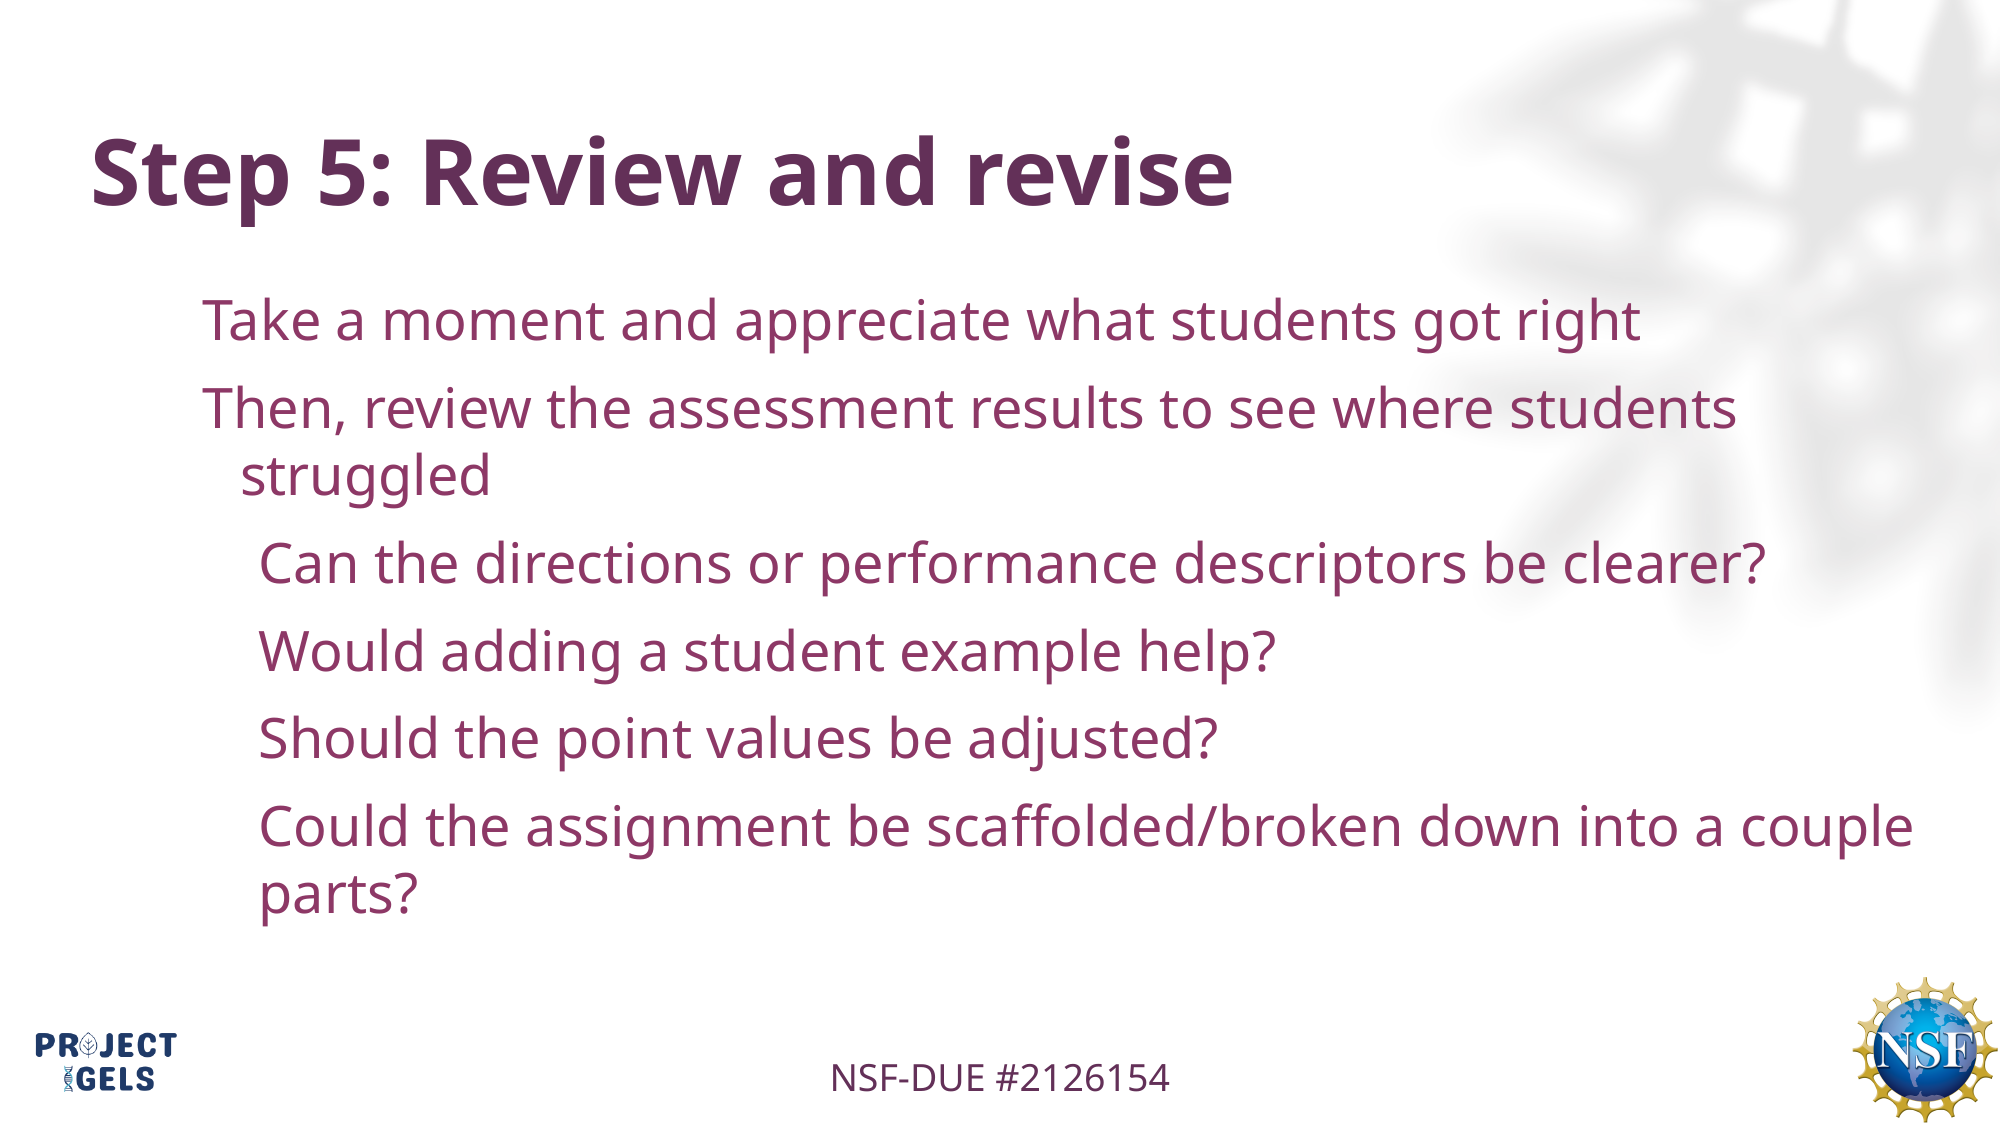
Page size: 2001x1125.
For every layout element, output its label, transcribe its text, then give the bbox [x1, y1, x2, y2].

picture [27, 1010, 193, 1108]
list Take a moment and appreciate what students got right Then, review the assessment results to see where students struggled Can the directions or performance descriptors be clearer? Would adding a student example help? Should the point values be adjusted? Could the assignment be scaffolded/broken down into a couple parts? [187, 277, 2000, 1011]
title Step 5: Review and revise [75, 60, 1863, 278]
picture [1850, 1011, 2000, 1125]
